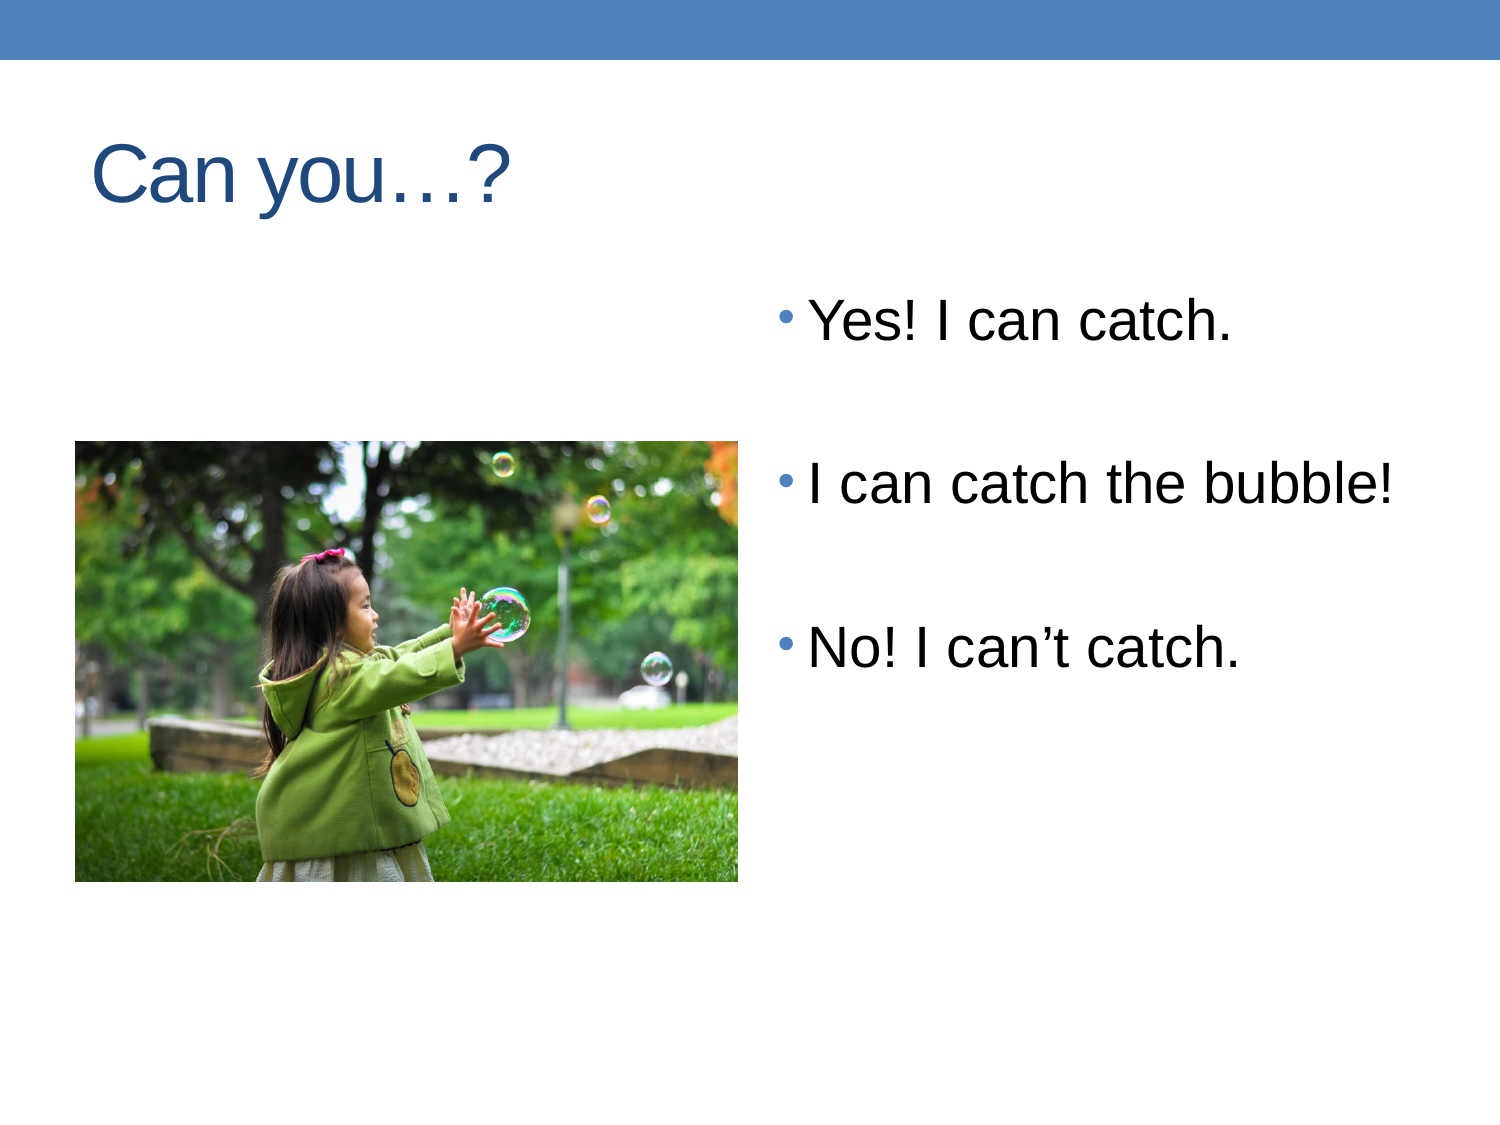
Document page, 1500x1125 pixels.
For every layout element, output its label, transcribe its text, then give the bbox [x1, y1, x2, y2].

list Yes! I can catch. I can catch the bubble! No! I can’t catch. [762, 274, 1425, 1049]
title Can you…? [75, 87, 1425, 250]
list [74, 441, 738, 882]
